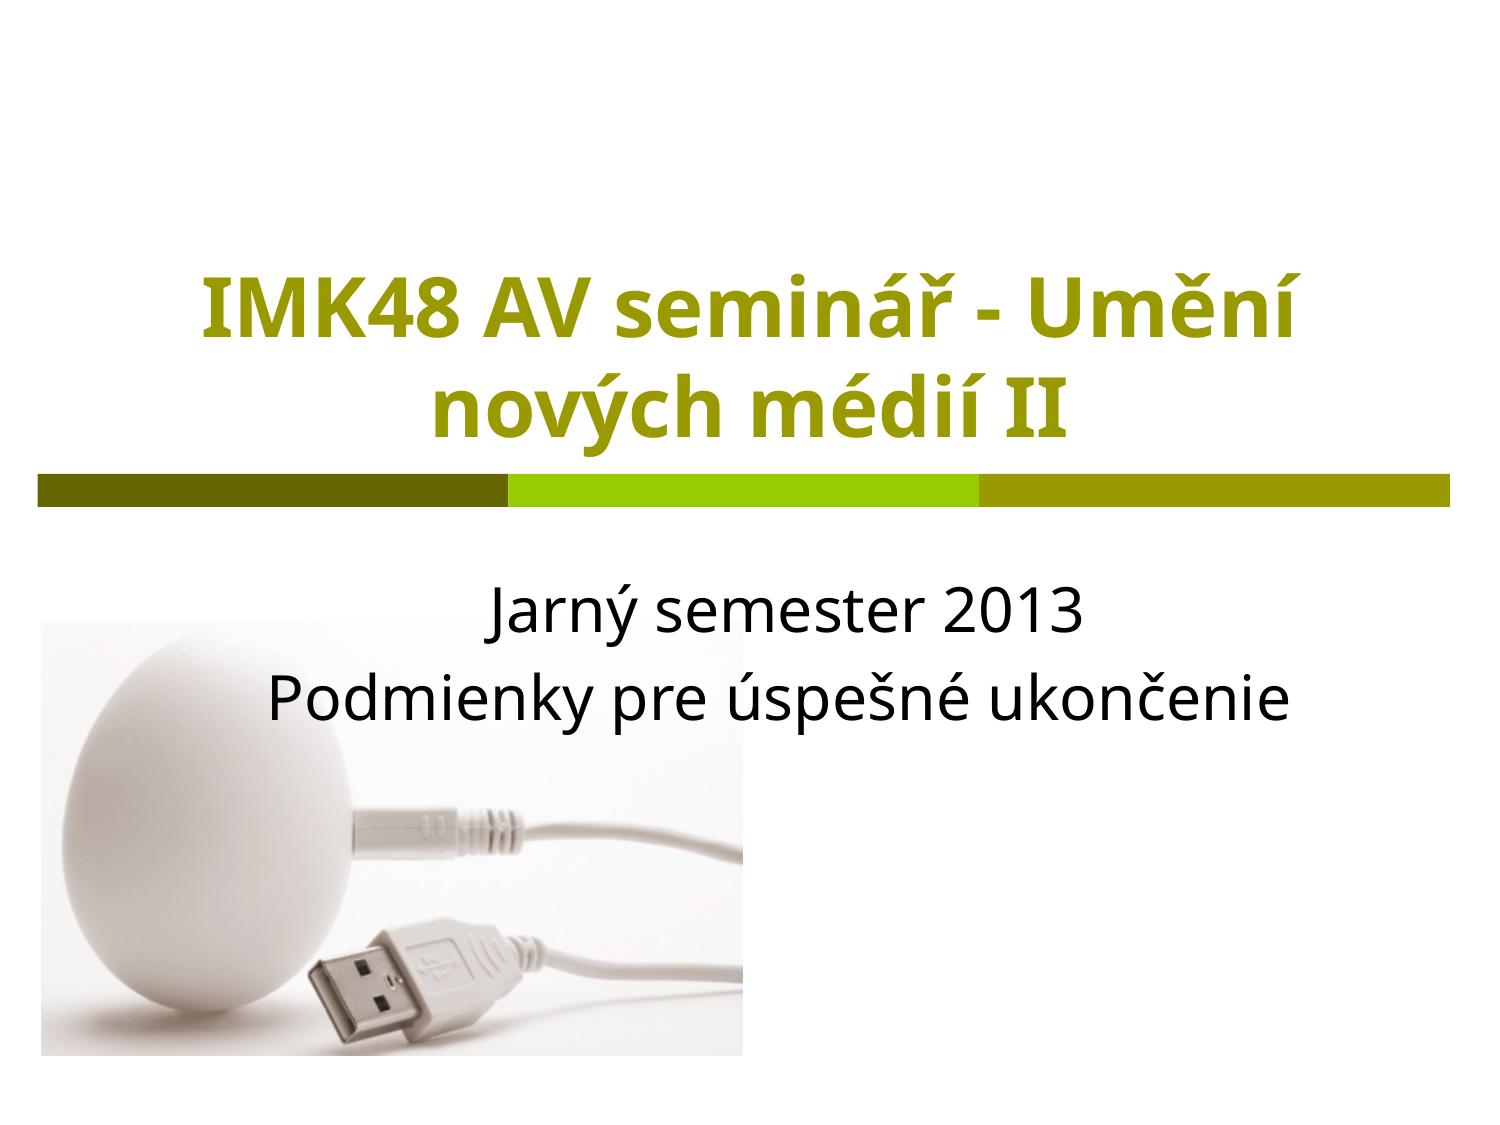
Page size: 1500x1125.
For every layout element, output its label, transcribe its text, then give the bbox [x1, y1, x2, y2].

title IMK48 AV seminář - Umění nových médií II [112, 112, 1388, 462]
picture [40, 621, 744, 1057]
subtitle Jarný semester 2013 Podmienky pre úspešné ukončenie [241, 562, 1335, 851]
